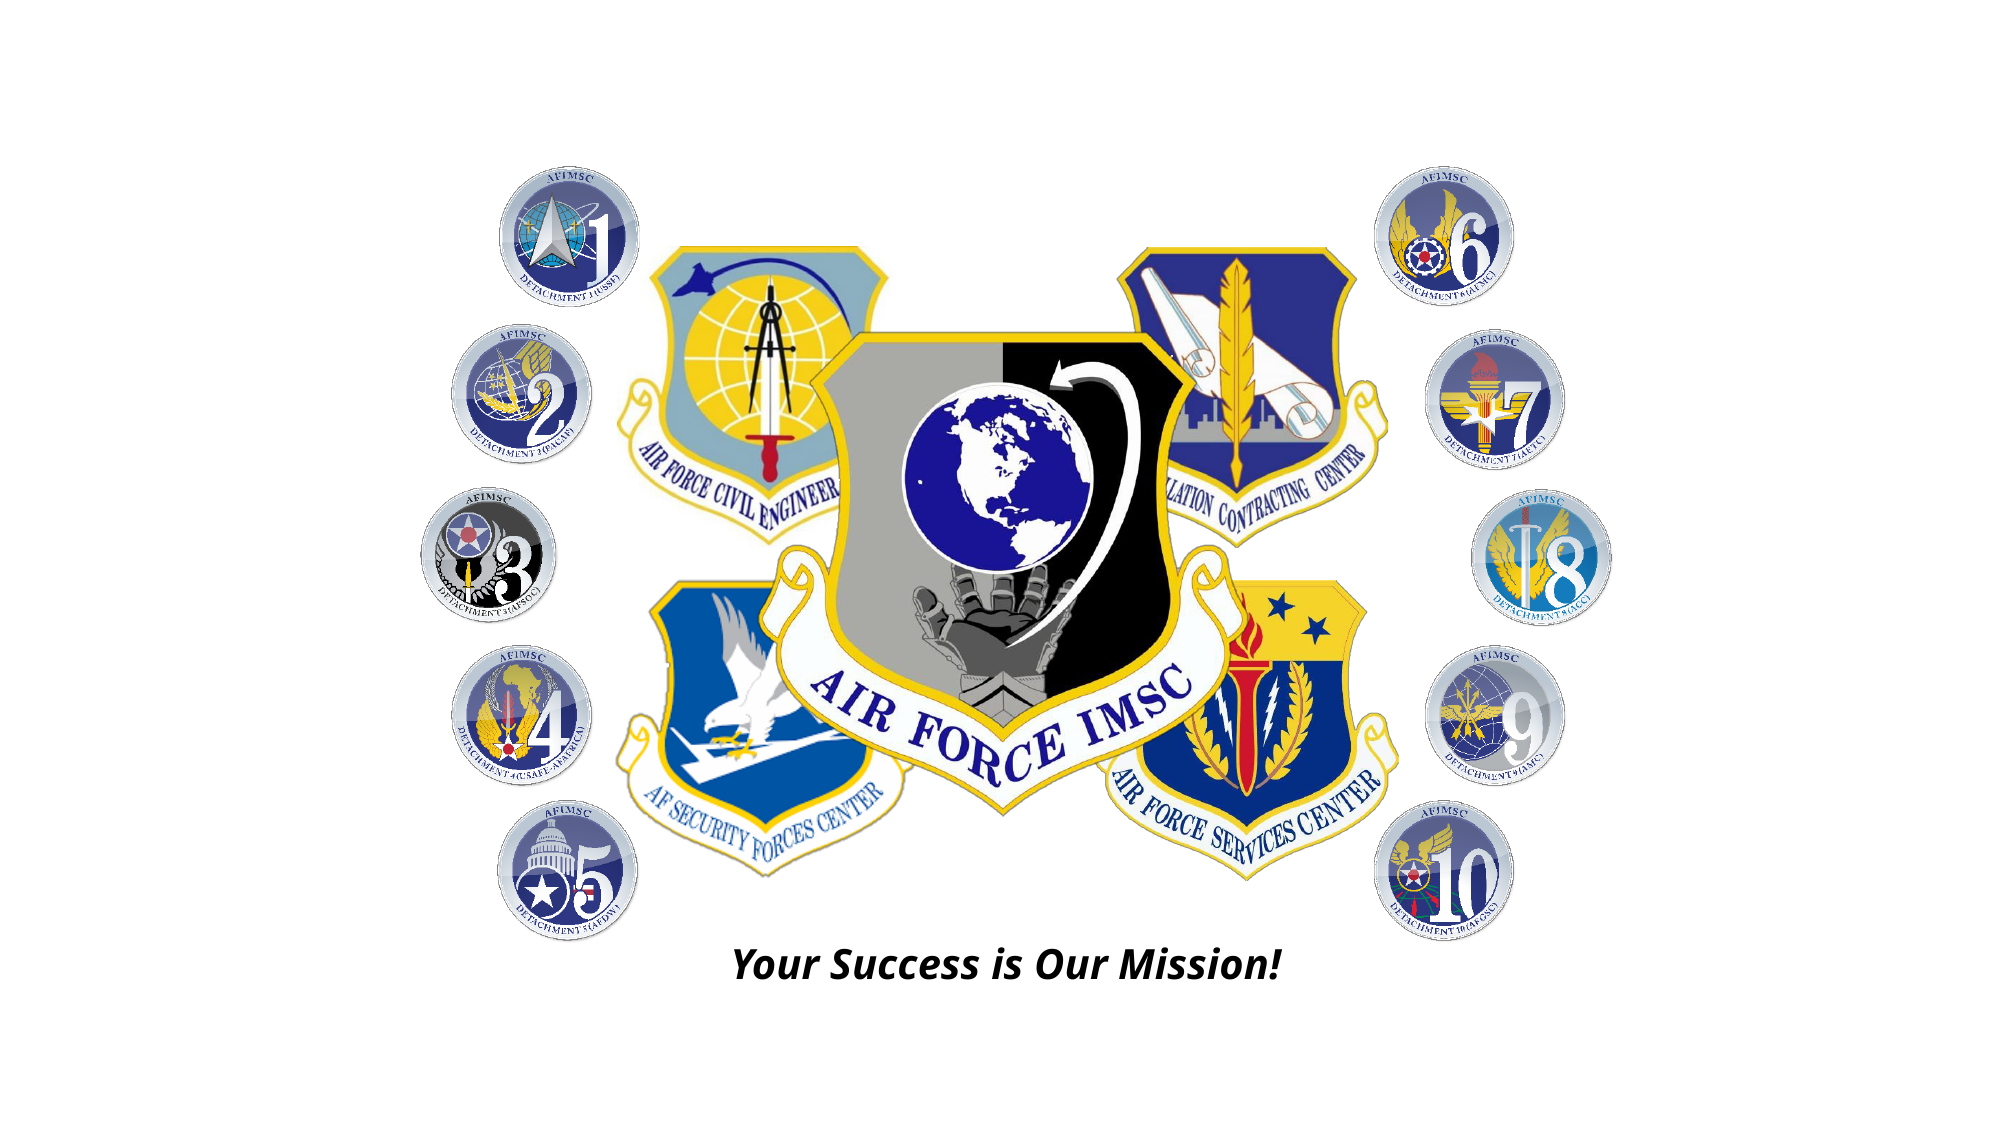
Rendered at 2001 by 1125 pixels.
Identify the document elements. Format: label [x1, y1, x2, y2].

picture [442, 315, 602, 474]
picture [442, 157, 1622, 951]
picture [409, 476, 569, 635]
